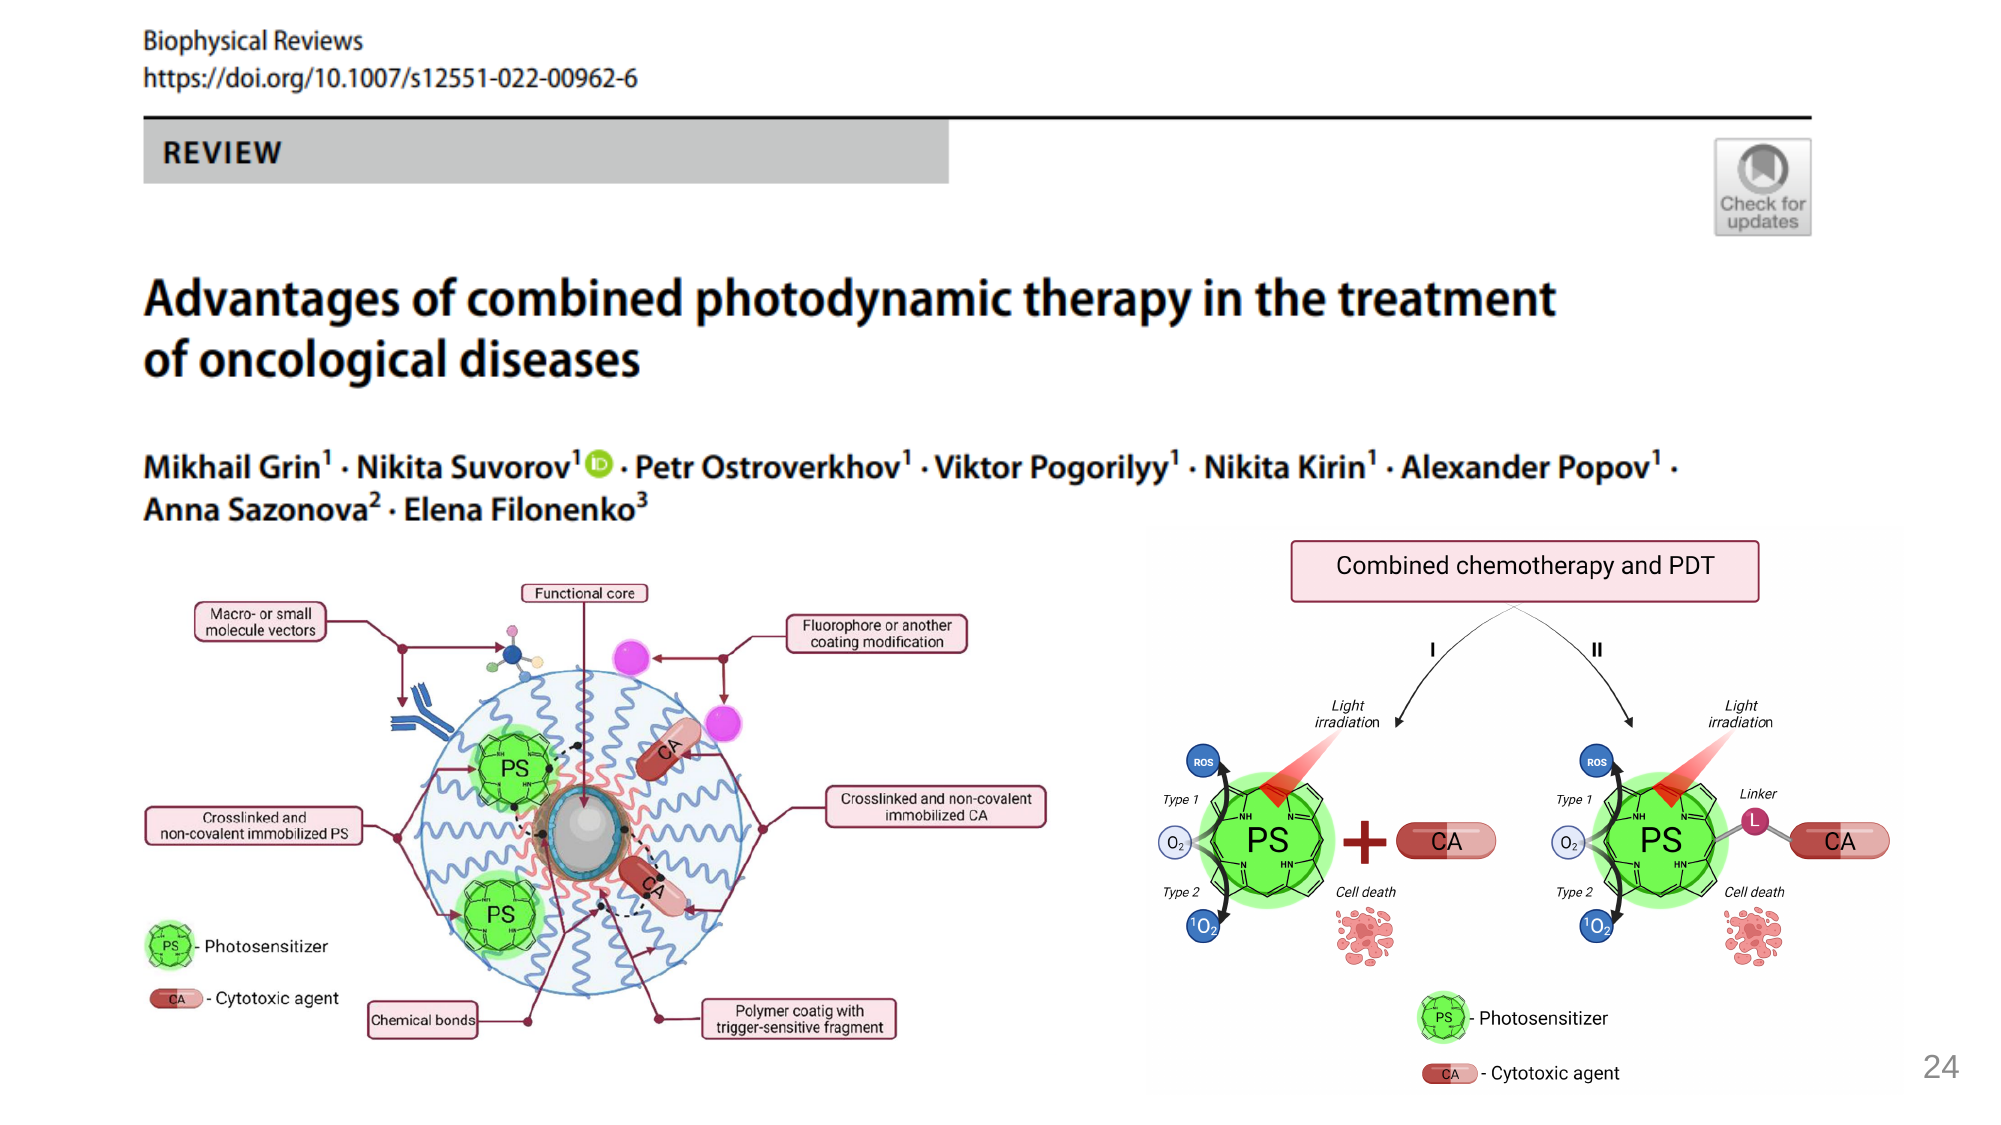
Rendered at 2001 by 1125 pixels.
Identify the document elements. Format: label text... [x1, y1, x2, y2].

picture [127, 567, 1072, 1055]
picture [127, 13, 1904, 1095]
slide_number 24 [1524, 1035, 1975, 1096]
